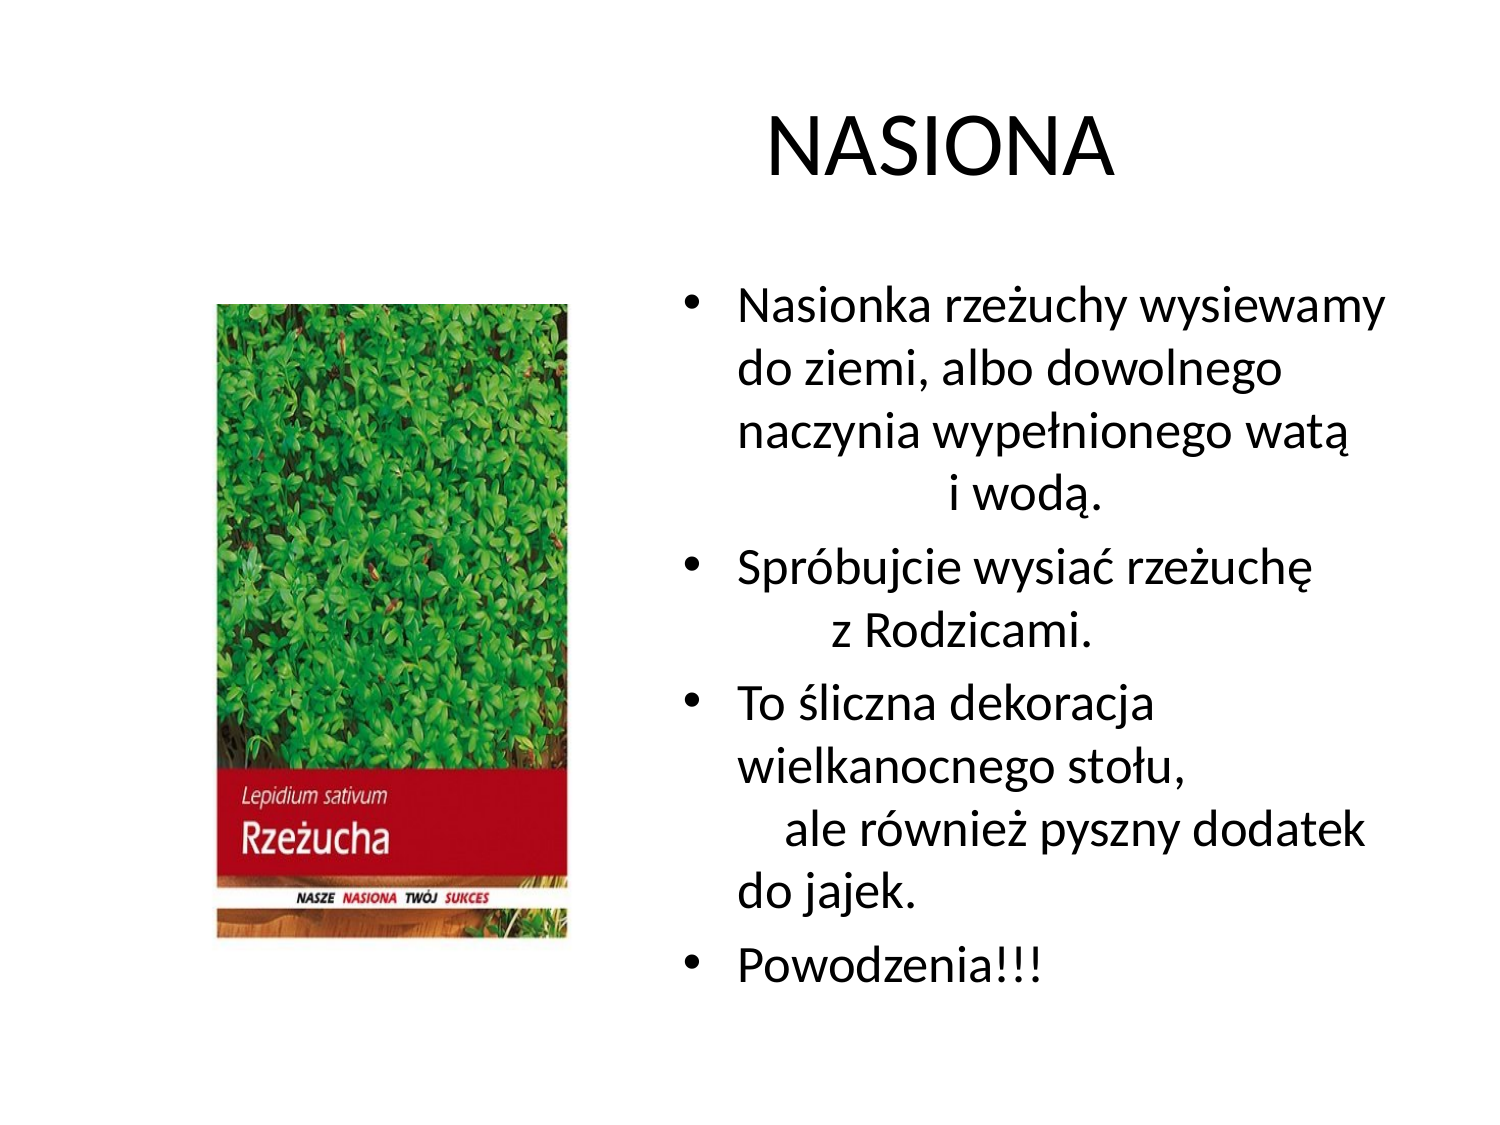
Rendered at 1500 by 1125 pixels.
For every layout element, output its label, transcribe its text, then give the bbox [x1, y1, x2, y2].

list Nasionka rzeżuchy wysiewamy do ziemi, albo dowolnego naczynia wypełnionego watą i wodą. Spróbujcie wysiać rzeżuchę z Rodzicami. To śliczna dekoracja wielkanocnego stołu, ale również pyszny dodatek do jajek. Powodzenia!!! [667, 262, 1425, 1005]
title NASIONA [457, 45, 1425, 233]
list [81, 304, 704, 957]
